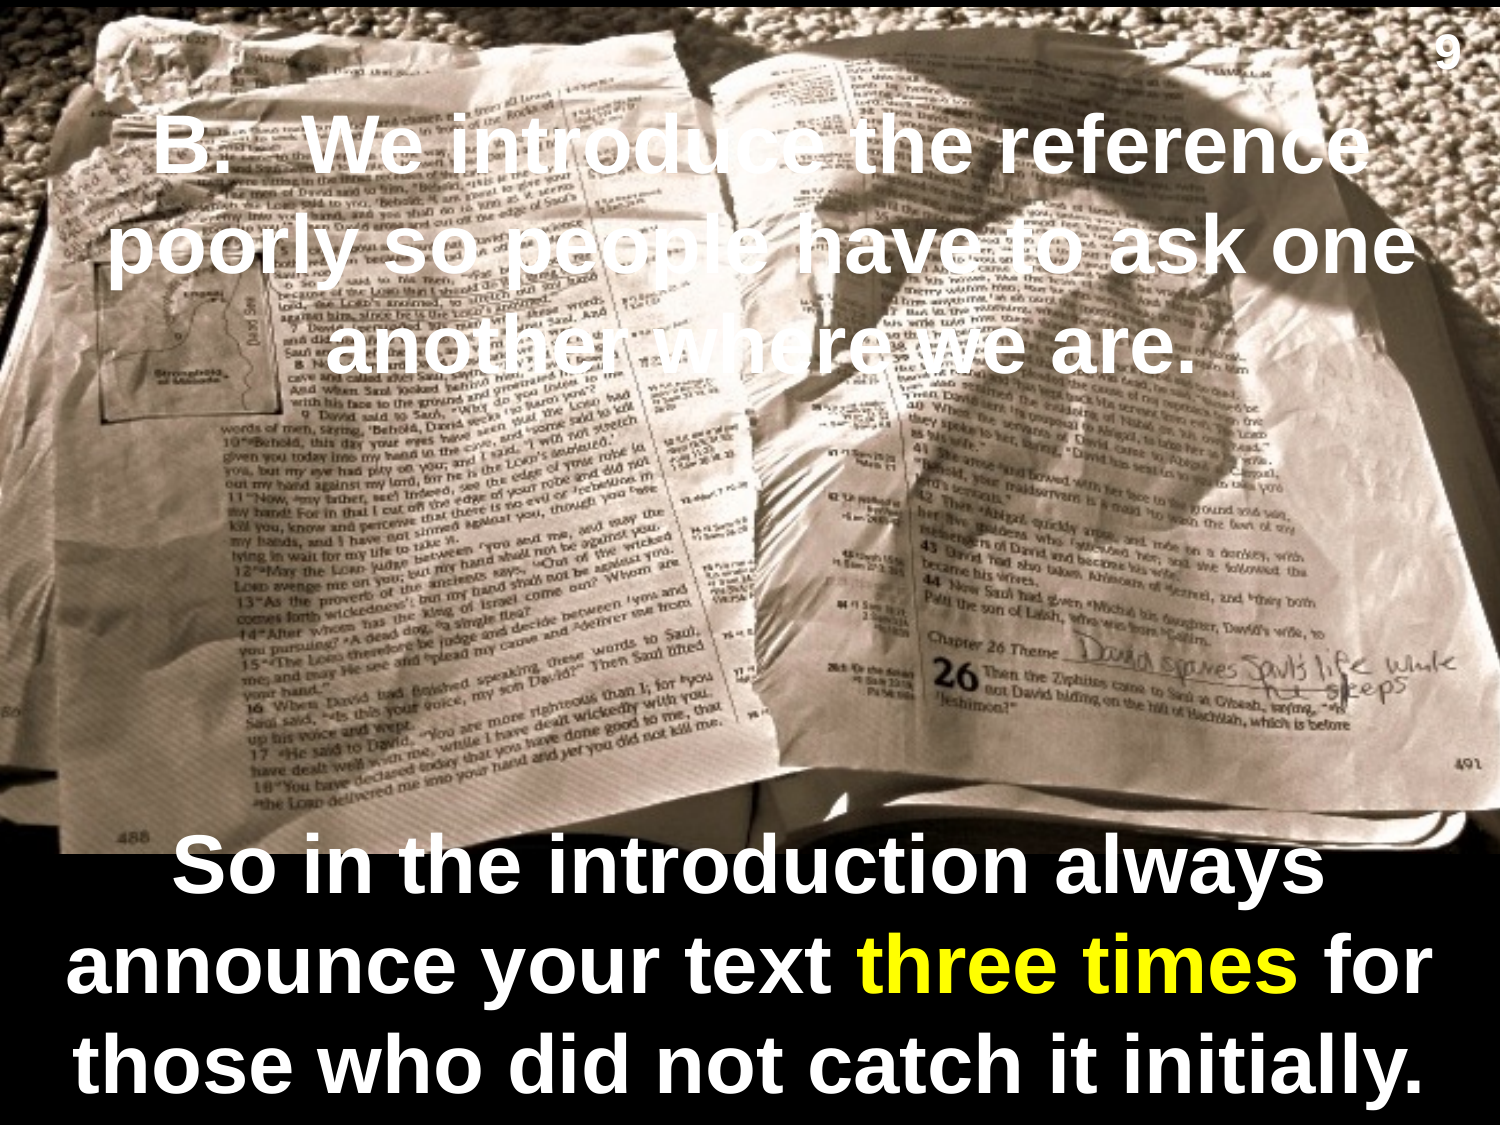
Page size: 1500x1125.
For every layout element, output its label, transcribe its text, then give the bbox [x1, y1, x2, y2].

picture [0, 6, 1500, 854]
subtitle So in the introduction always announce your text three times for those who did not catch it initially. [0, 861, 1500, 1106]
